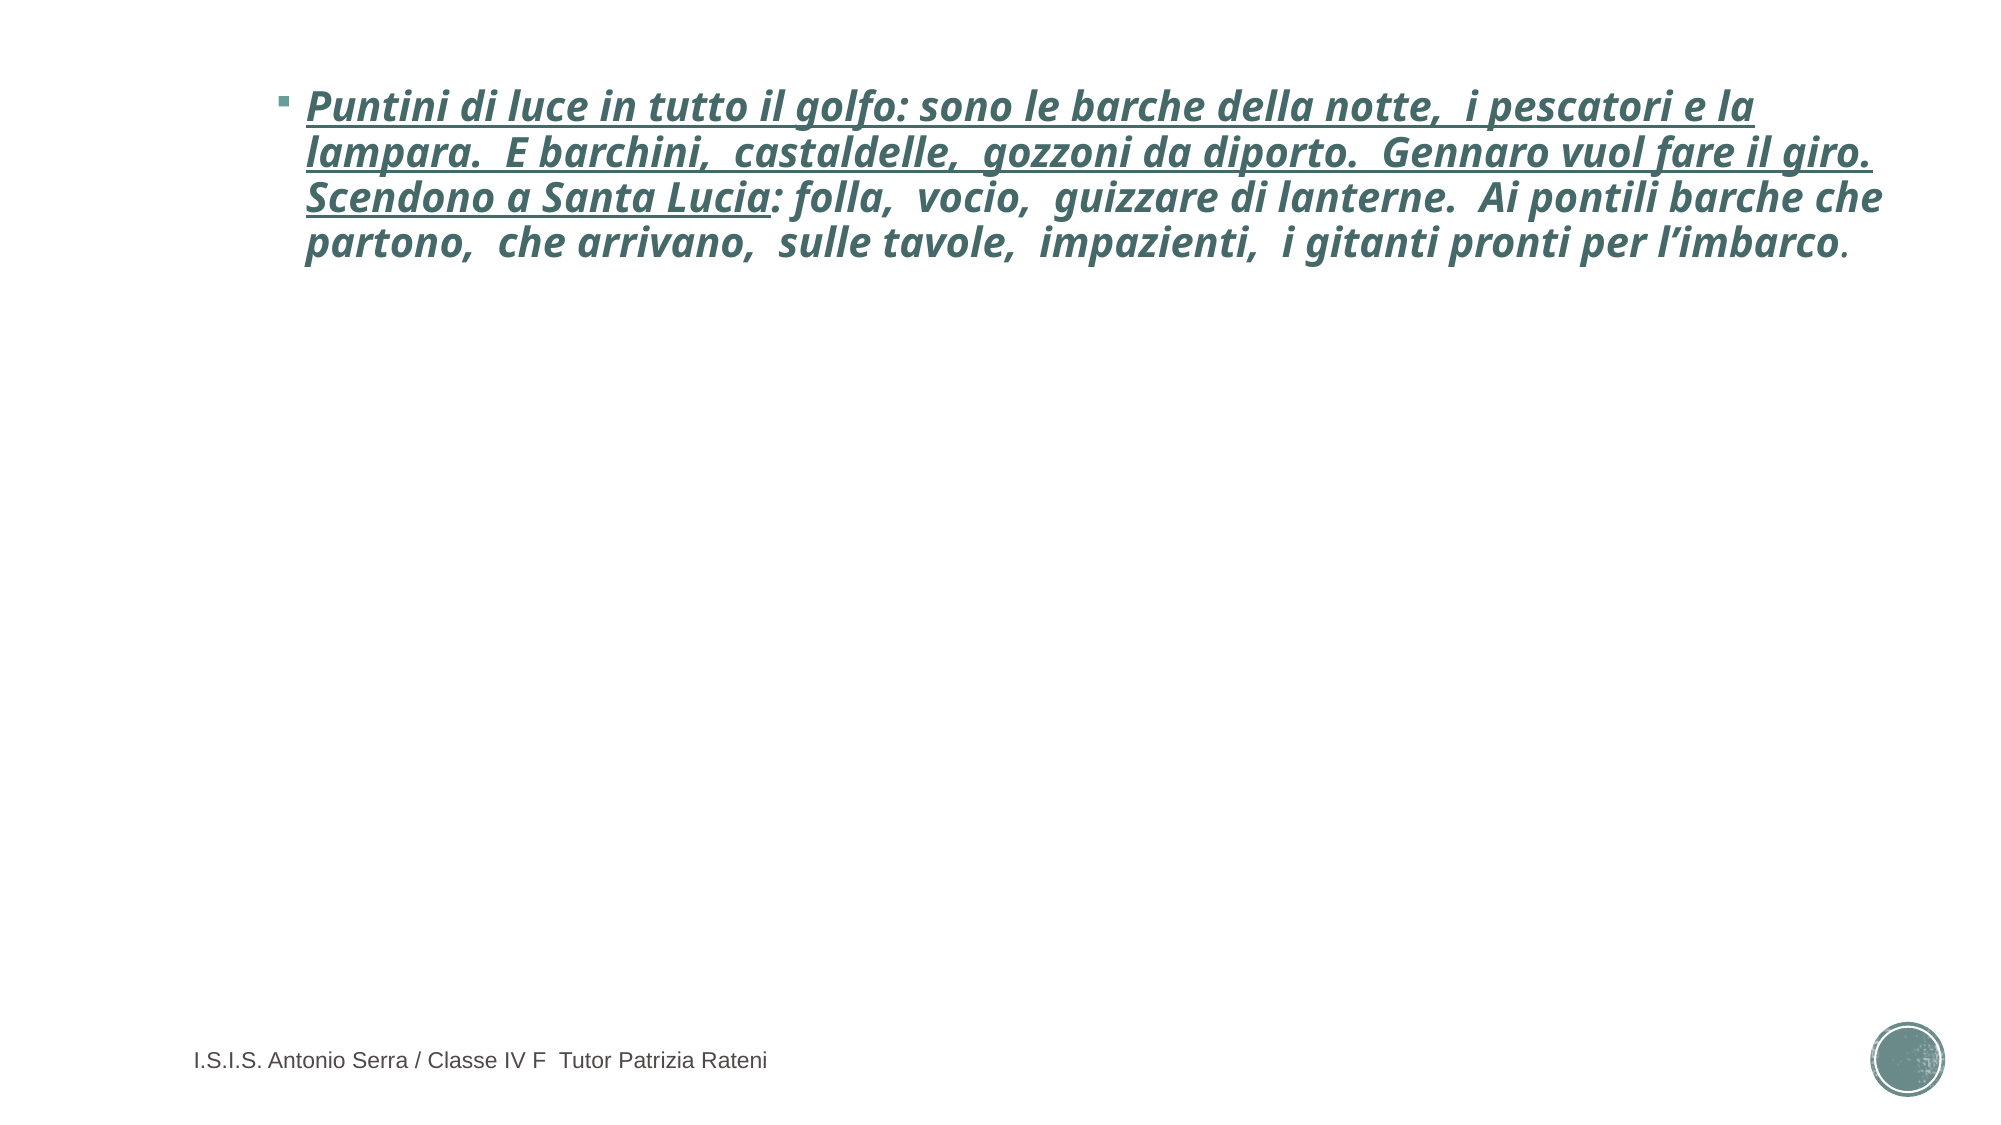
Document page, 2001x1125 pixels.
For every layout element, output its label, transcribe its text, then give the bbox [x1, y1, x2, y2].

footer I.S.I.S. Antonio Serra / Classe IV F Tutor Patrizia Rateni [178, 1028, 1217, 1089]
list Puntini di luce in tutto il golfo: sono le barche della notte, i pescatori e la lampara. E barchini, castaldelle, gozzoni da diporto. Gennaro vuol fare il giro. Scendono a Santa Lucia: folla, vocio, guizzare di lanterne. Ai pontili barche che partono, che arrivano, sulle tavole, impazienti, i gitanti pronti per l’imbarco. [260, 78, 1911, 743]
